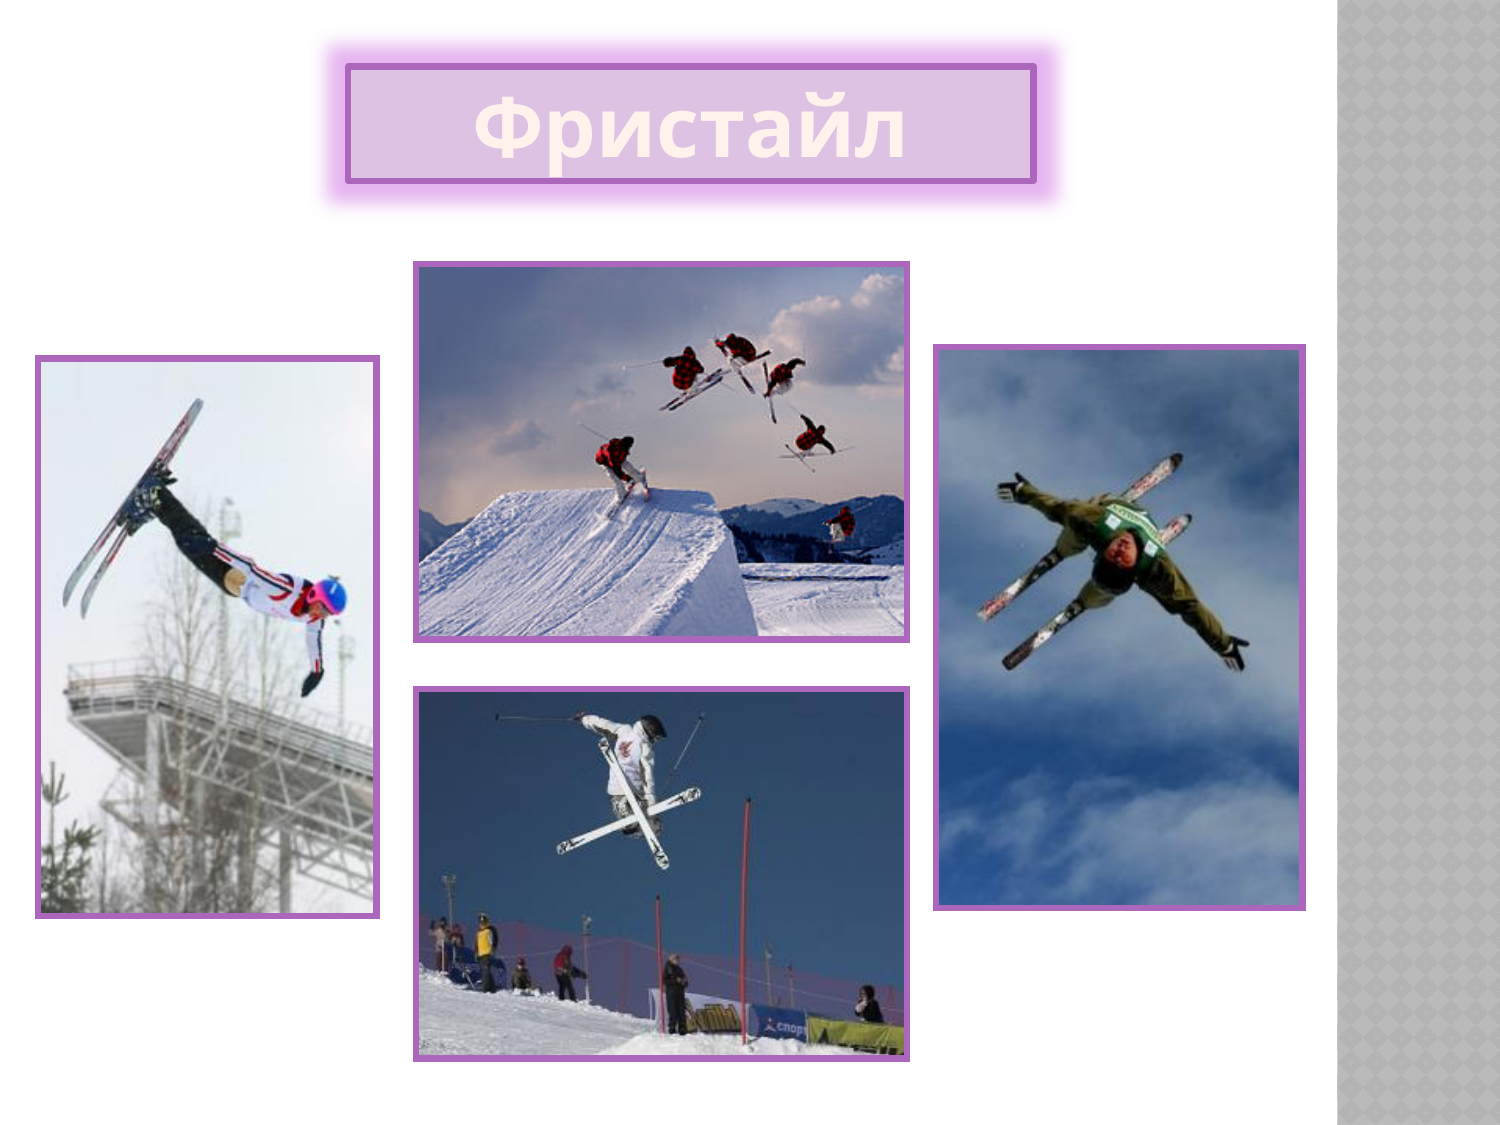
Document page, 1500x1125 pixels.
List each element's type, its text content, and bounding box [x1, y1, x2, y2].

text_box Фристайл [348, 66, 1034, 182]
picture [40, 361, 374, 914]
picture [938, 349, 1300, 906]
picture [418, 691, 904, 1056]
picture [418, 266, 904, 637]
